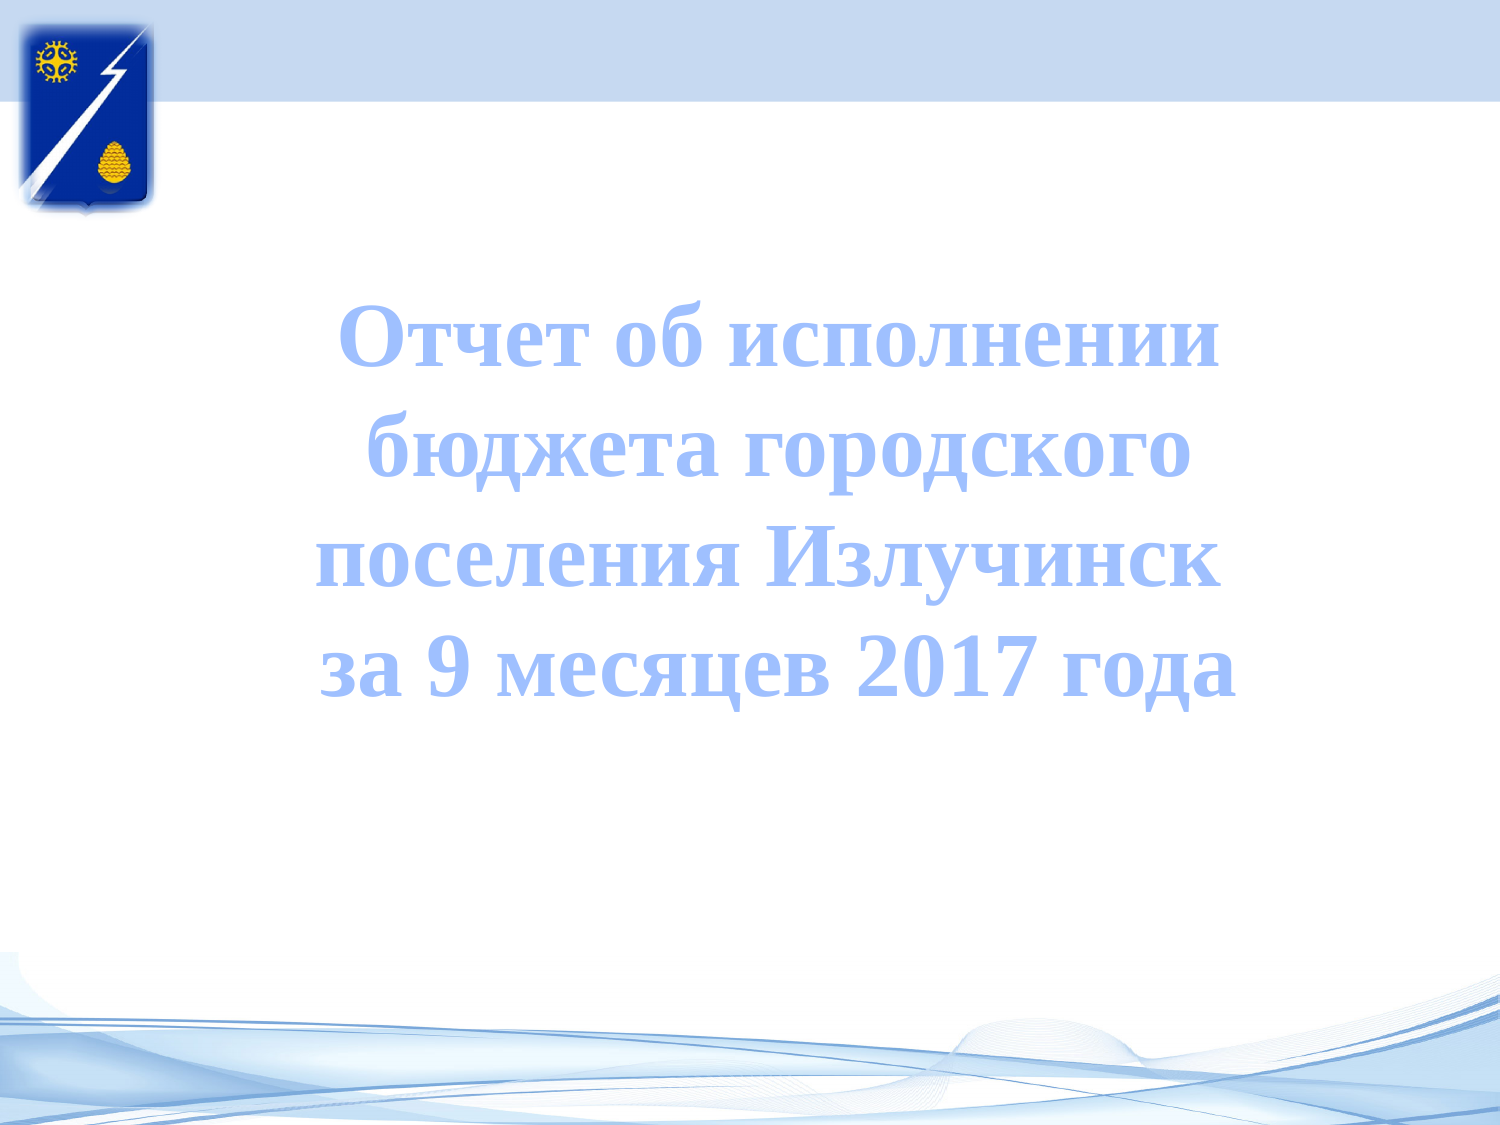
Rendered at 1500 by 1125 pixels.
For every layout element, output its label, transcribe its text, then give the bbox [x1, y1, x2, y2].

picture [17, 30, 160, 219]
text_box Отчет об исполнении бюджета городского поселения Излучинск за 9 месяцев 2017 года [205, 265, 1355, 724]
picture [0, 952, 1500, 1125]
